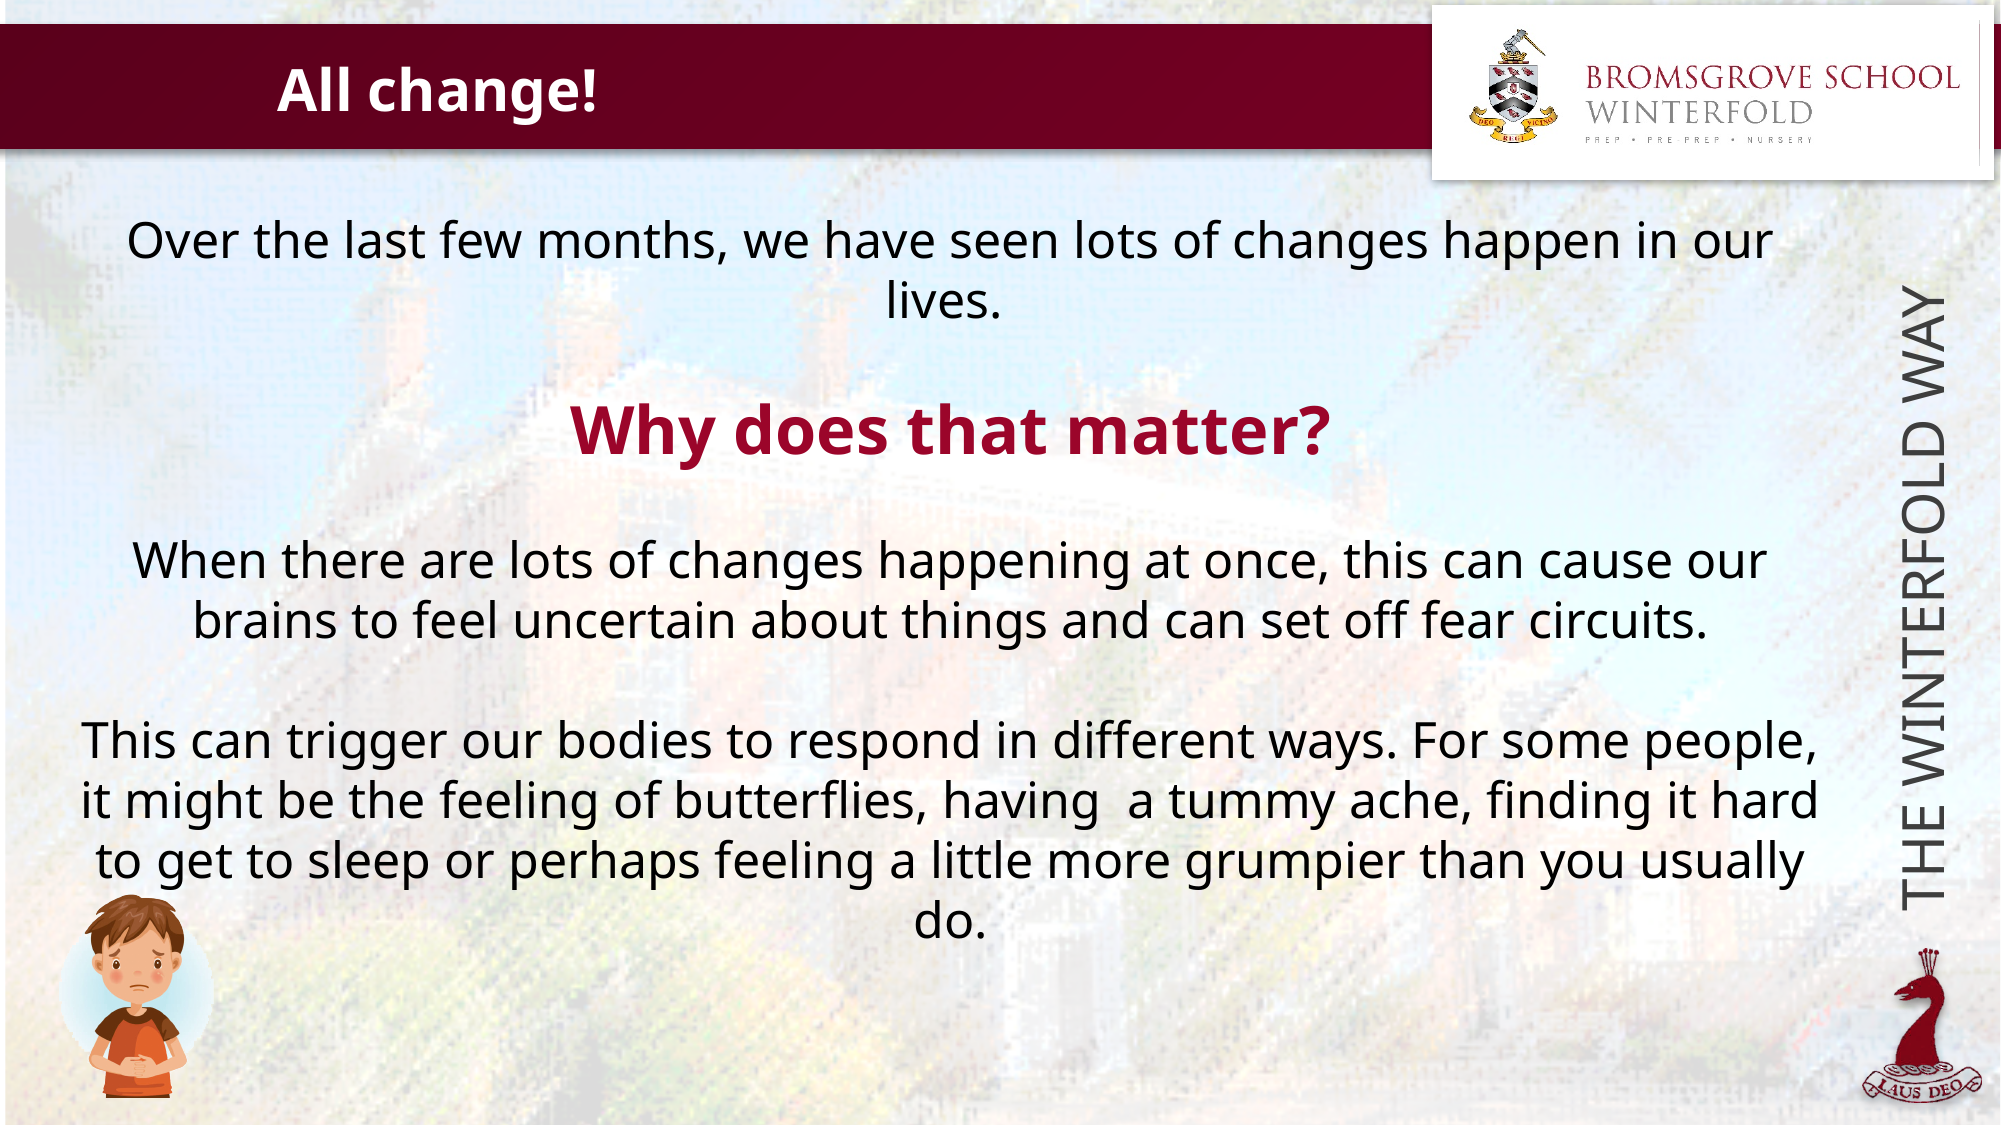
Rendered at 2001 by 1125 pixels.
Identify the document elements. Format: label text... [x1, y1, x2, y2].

picture [28, 883, 243, 1098]
text_box Over the last few months, we have seen lots of changes happen in our lives. Why does that matter? When there are lots of changes happening at once, this can cause our brains to feel uncertain about things and can set off fear circuits. This can trigger our bodies to respond in different ways. For some people, it might be the feeling of butterflies, having a tummy ache, finding it hard to get to sleep or perhaps feeling a little more grumpier than you usually do. [58, 140, 1844, 956]
text_box All change! [262, 25, 1556, 140]
picture [1447, 20, 1980, 166]
picture [1862, 948, 1982, 1103]
